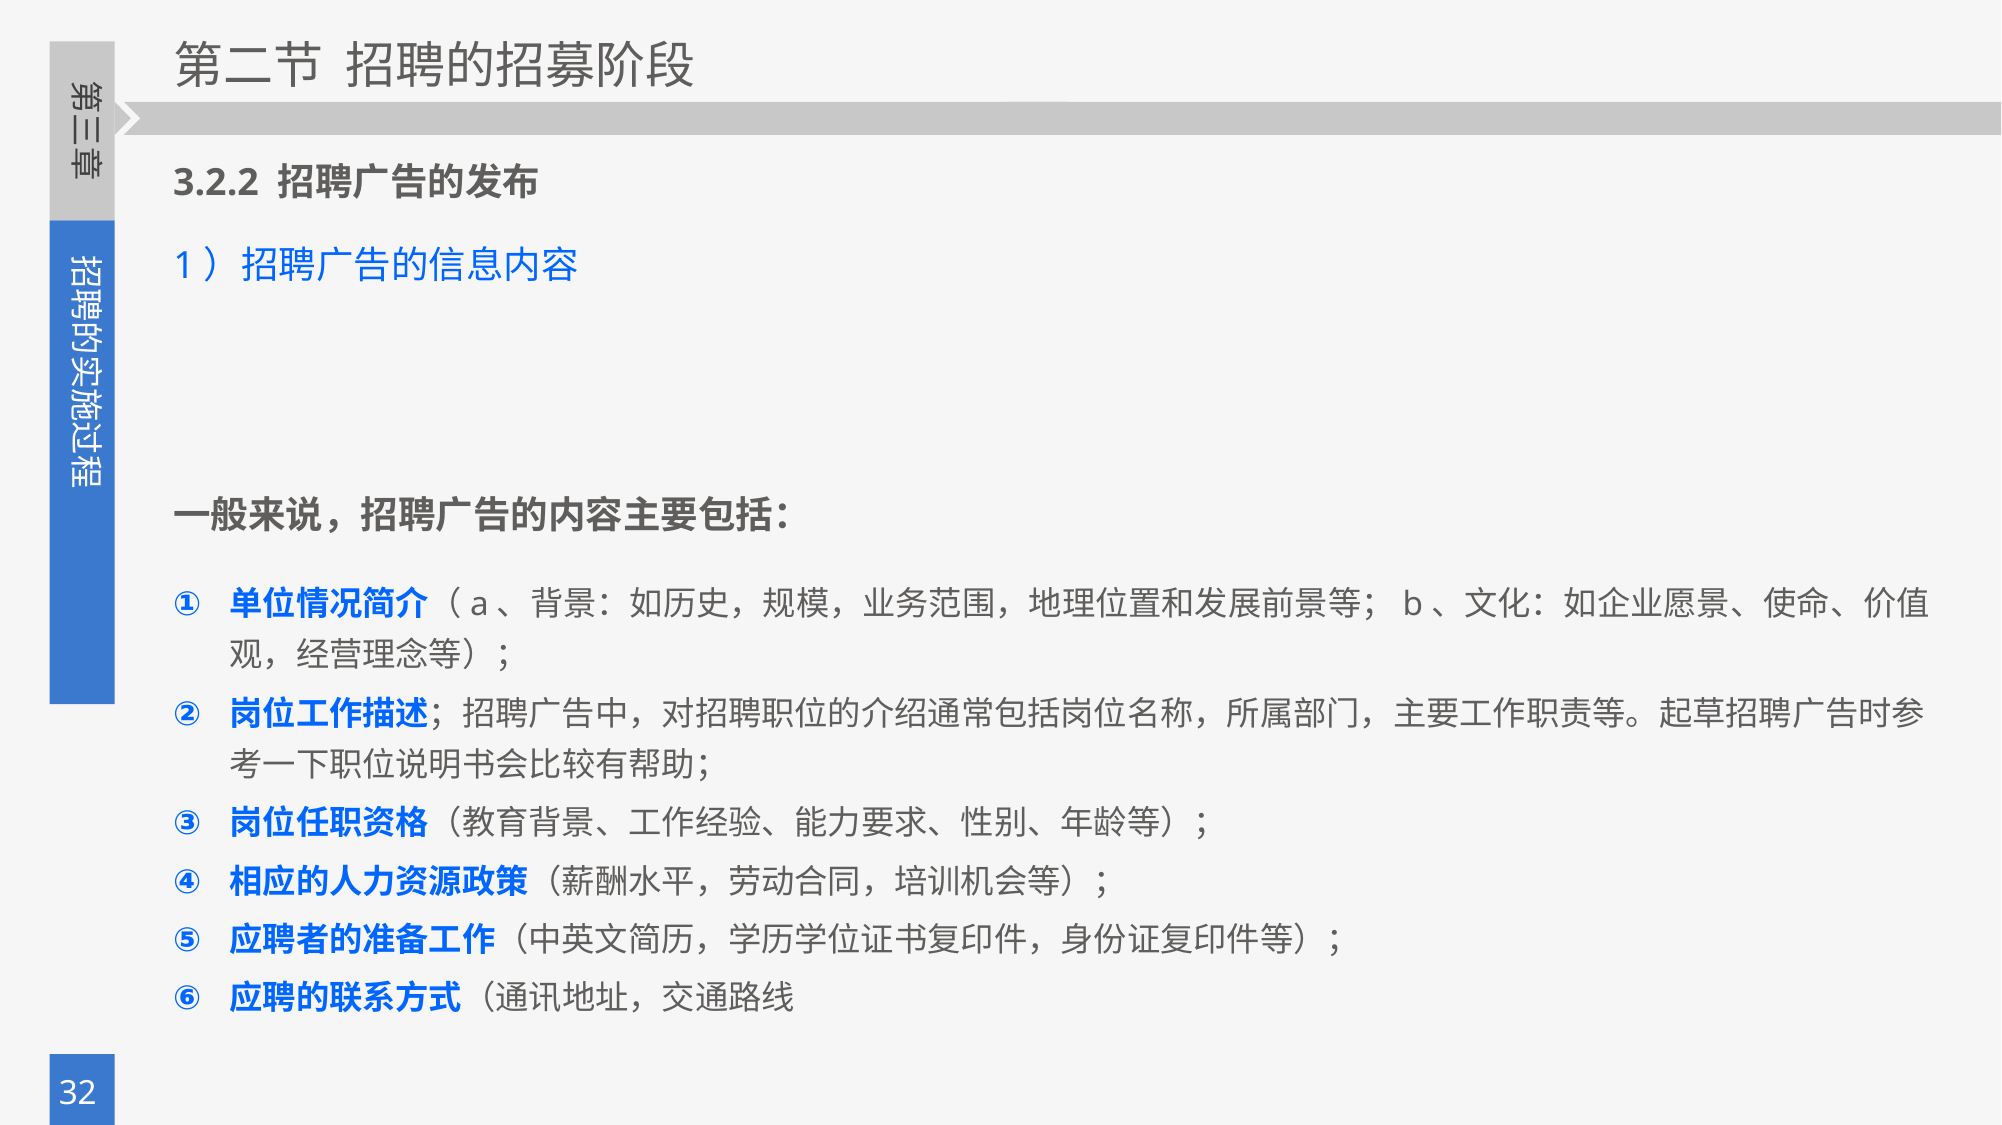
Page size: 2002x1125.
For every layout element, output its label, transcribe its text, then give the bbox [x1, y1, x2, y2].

text_box 1）招聘广告的信息内容 [158, 219, 1938, 294]
text_box 3.2.2 招聘广告的发布 [158, 137, 1025, 211]
text_box 单位情况简介（a、背景：如历史，规模，业务范围，地理位置和发展前景等；b、文化：如企业愿景、使命、价值观，经营理念等）； 岗位工作描述；招聘广告中，对招聘职位的介绍通常包括岗位名称，所属部门，主要工作职责等。起草招聘广告时参考一下职位说明书会比较有帮助； 岗位任职资格（教育背景、工作经验、能力要求、性别、年龄等）； 相应的人力资源政策（薪酬水平，劳动合同，培训机会等）； 应聘者的准备工作（中英文简历，学历学位证书复印件，身份证复印件等）； 应聘的联系方式（通讯地址，交通路线 [158, 562, 1946, 1024]
text_box 一般来说，招聘广告的内容主要包括： [158, 470, 1946, 544]
